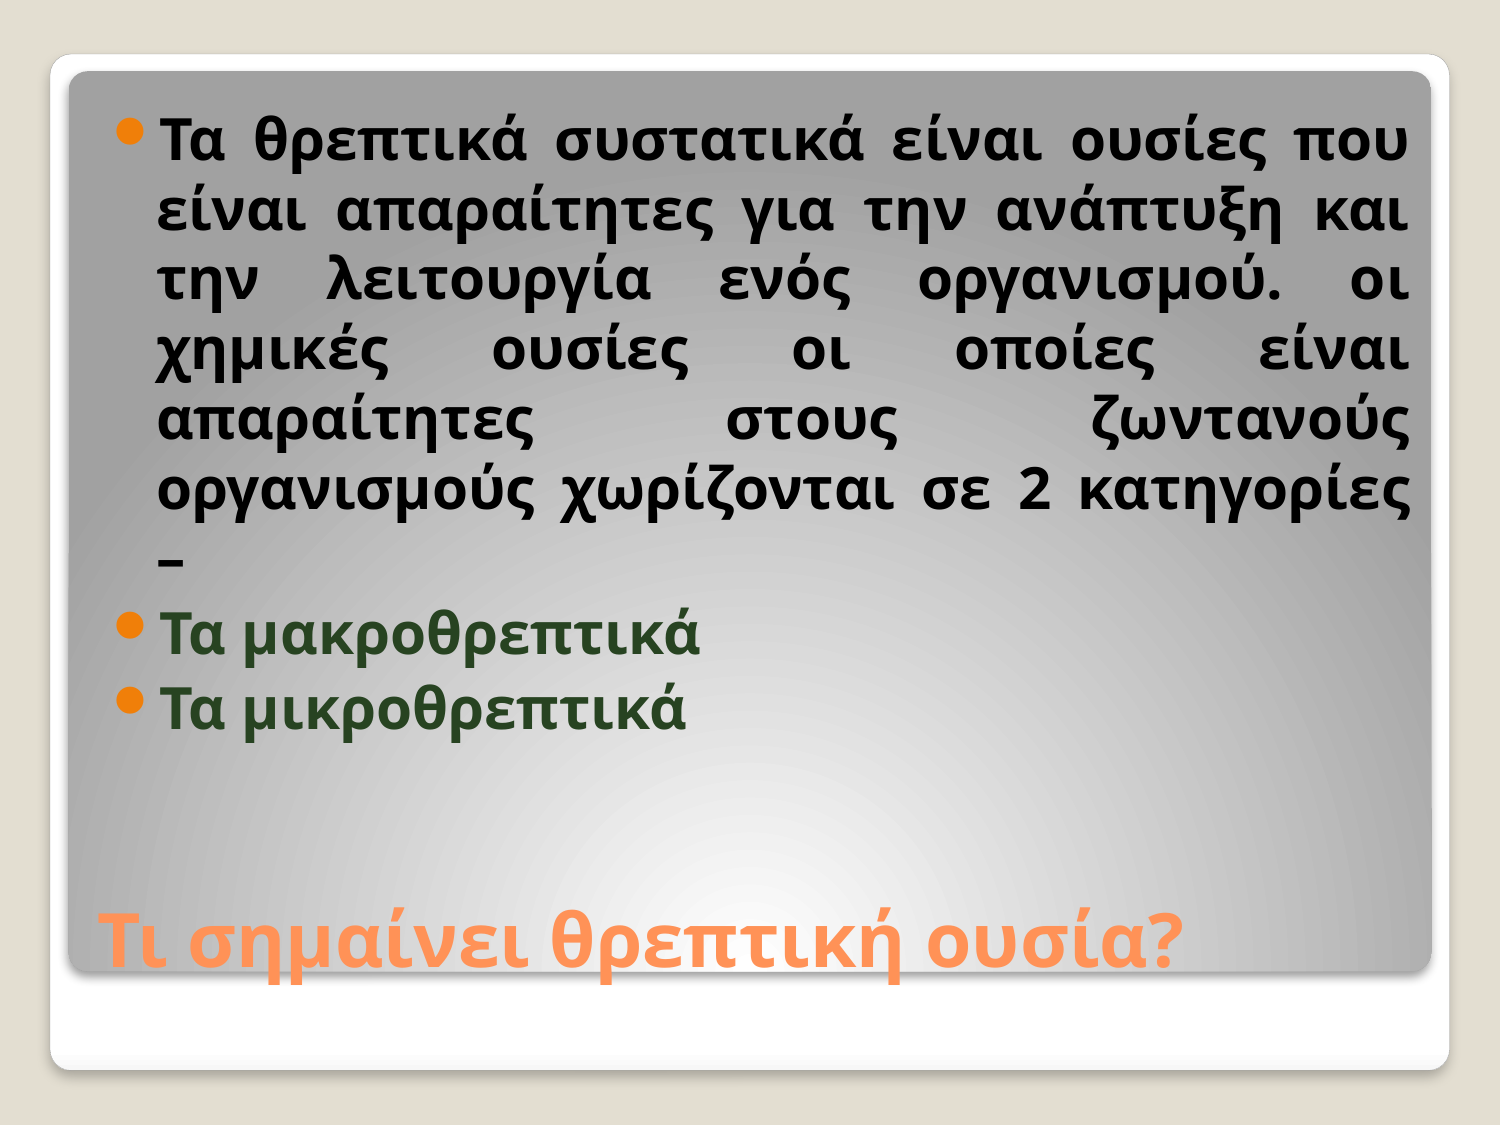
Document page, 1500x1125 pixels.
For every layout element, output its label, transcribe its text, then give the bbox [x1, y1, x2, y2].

list Τα θρεπτικά συστατικά είναι ουσίες που είναι απαραίτητες για την ανάπτυξη και την λειτουργία ενός οργανισμού. οι χημικές ουσίες οι οποίες είναι απαραίτητες στους ζωντανούς οργανισμούς χωρίζονται σε 2 κατηγορίες – Τα μακροθρεπτικά Τα μικροθρεπτικά [82, 86, 1425, 774]
title Τι σημαίνει θρεπτική ουσία? [82, 817, 1425, 990]
